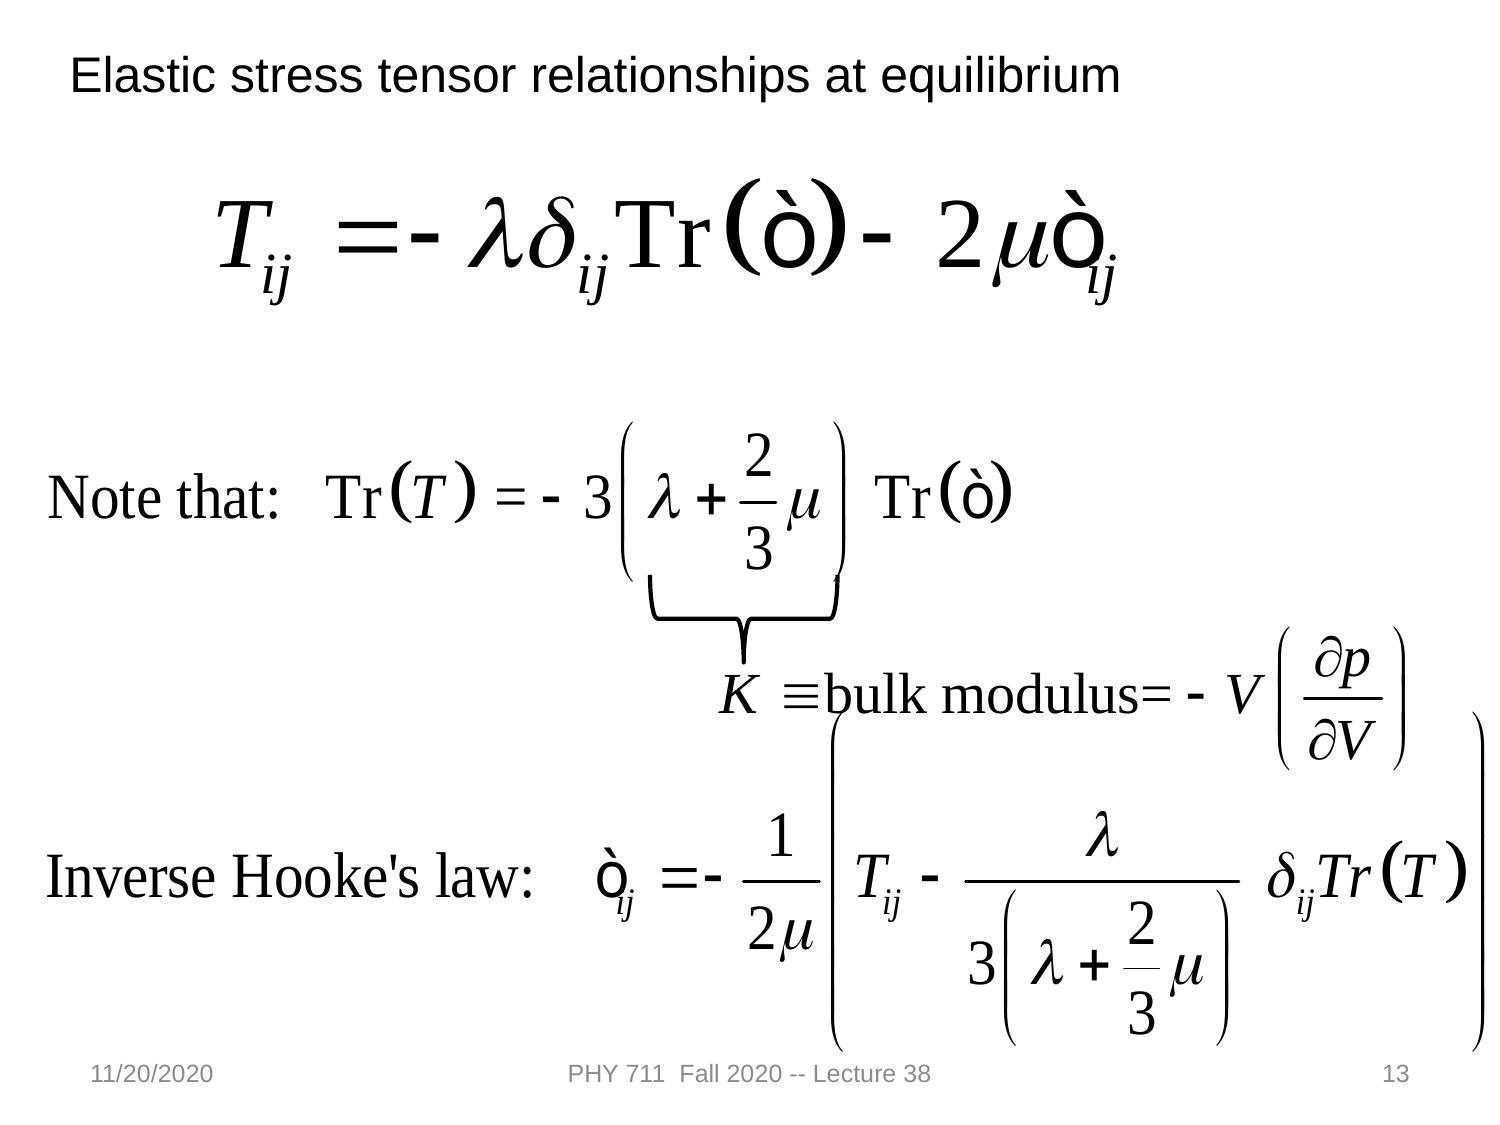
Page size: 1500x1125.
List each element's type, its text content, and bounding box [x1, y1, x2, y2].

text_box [174, 166, 1131, 318]
footer PHY 711 Fall 2020 -- Lecture 38 [512, 1072, 988, 1103]
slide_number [75, 1072, 425, 1103]
text_box Elastic stress tensor relationships at equilibrium [54, 34, 1230, 110]
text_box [712, 619, 1418, 779]
slide_number 13 [1074, 1072, 1425, 1103]
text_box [39, 412, 1498, 1063]
